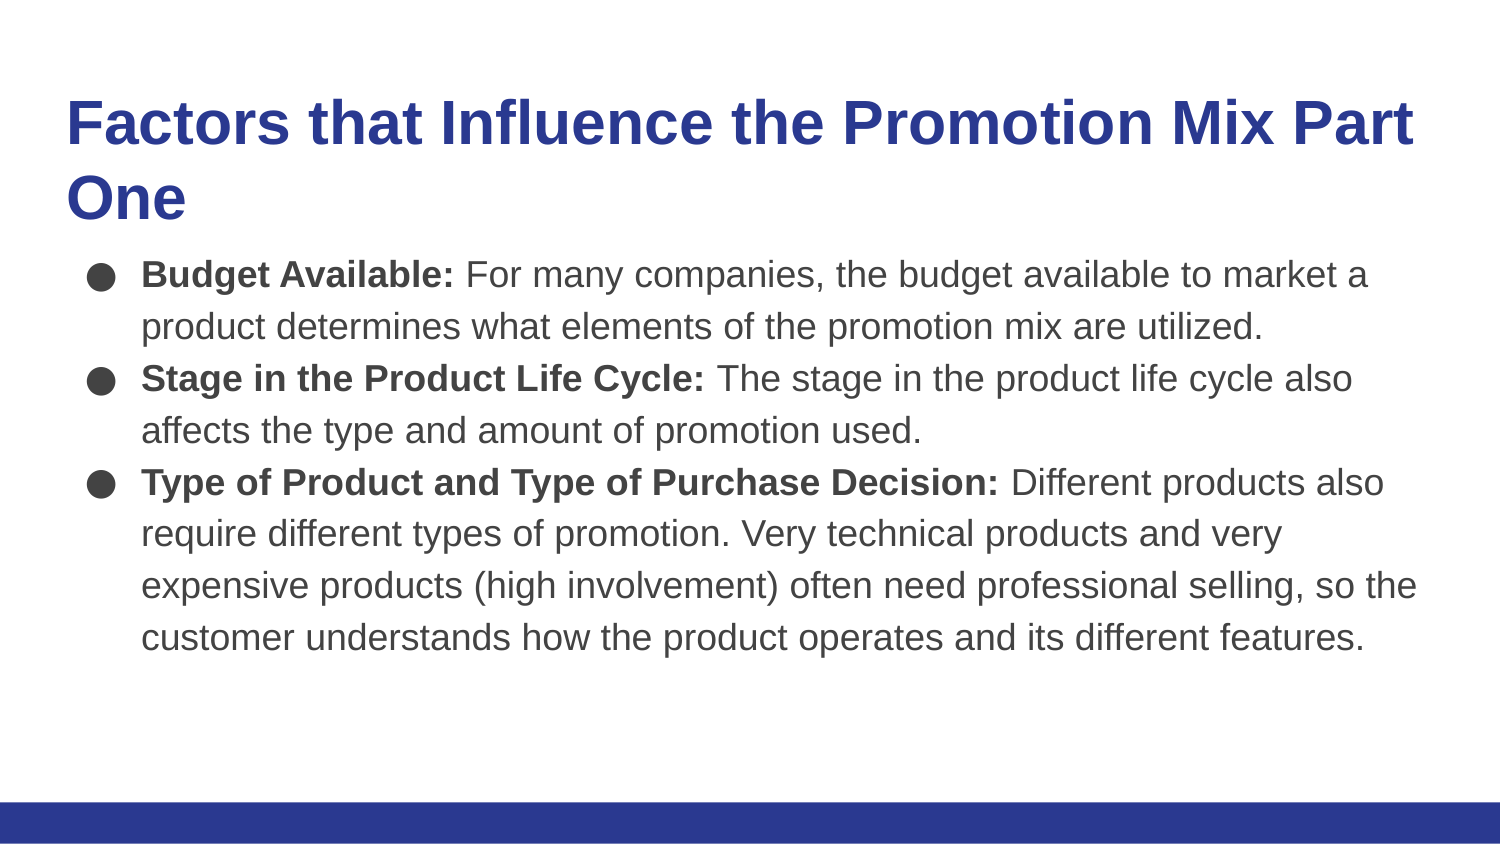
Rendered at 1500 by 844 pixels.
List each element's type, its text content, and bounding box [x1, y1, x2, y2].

title Factors that Influence the Promotion Mix Part One [51, 67, 1449, 167]
list Budget Available: For many companies, the budget available to market a product determines what elements of the promotion mix are utilized. Stage in the Product Life Cycle: The stage in the product life cycle also affects the type and amount of promotion used. Type of Product and Type of Purchase Decision: Different products also require different types of promotion. Very technical products and very expensive products (high involvement) often need professional selling, so the customer understands how the product operates and its different features. [51, 228, 1449, 777]
